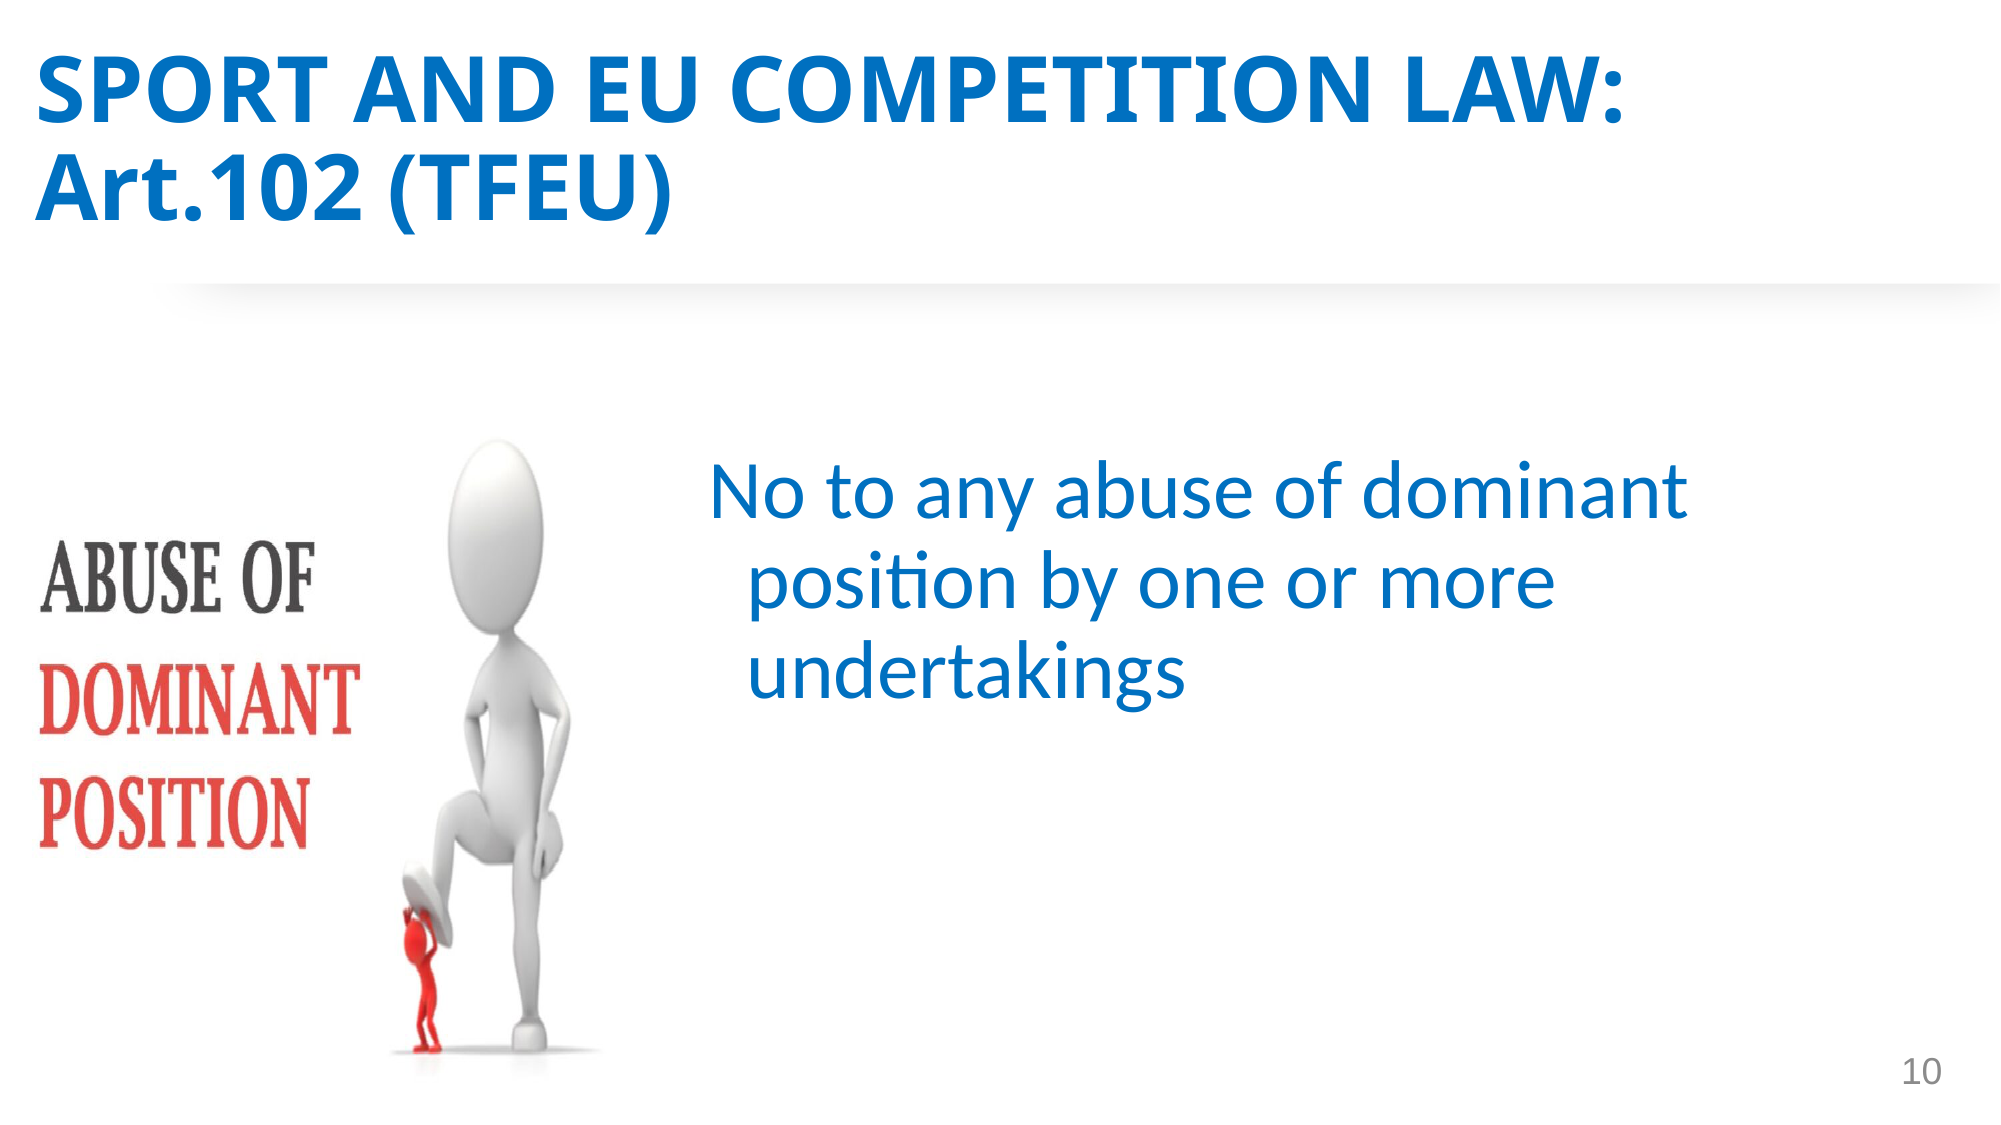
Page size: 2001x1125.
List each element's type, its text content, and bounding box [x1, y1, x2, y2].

text_box [682, 293, 2000, 1125]
text_box [0, 0, 2000, 285]
picture [0, 273, 682, 1125]
slide_number 10 [1674, 1042, 1958, 1103]
list No to any abuse of dominant position by one or more undertakings [693, 369, 1988, 1037]
title SPORT AND EU COMPETITION LAW: Art.102 (TFEU) [20, 57, 1965, 226]
